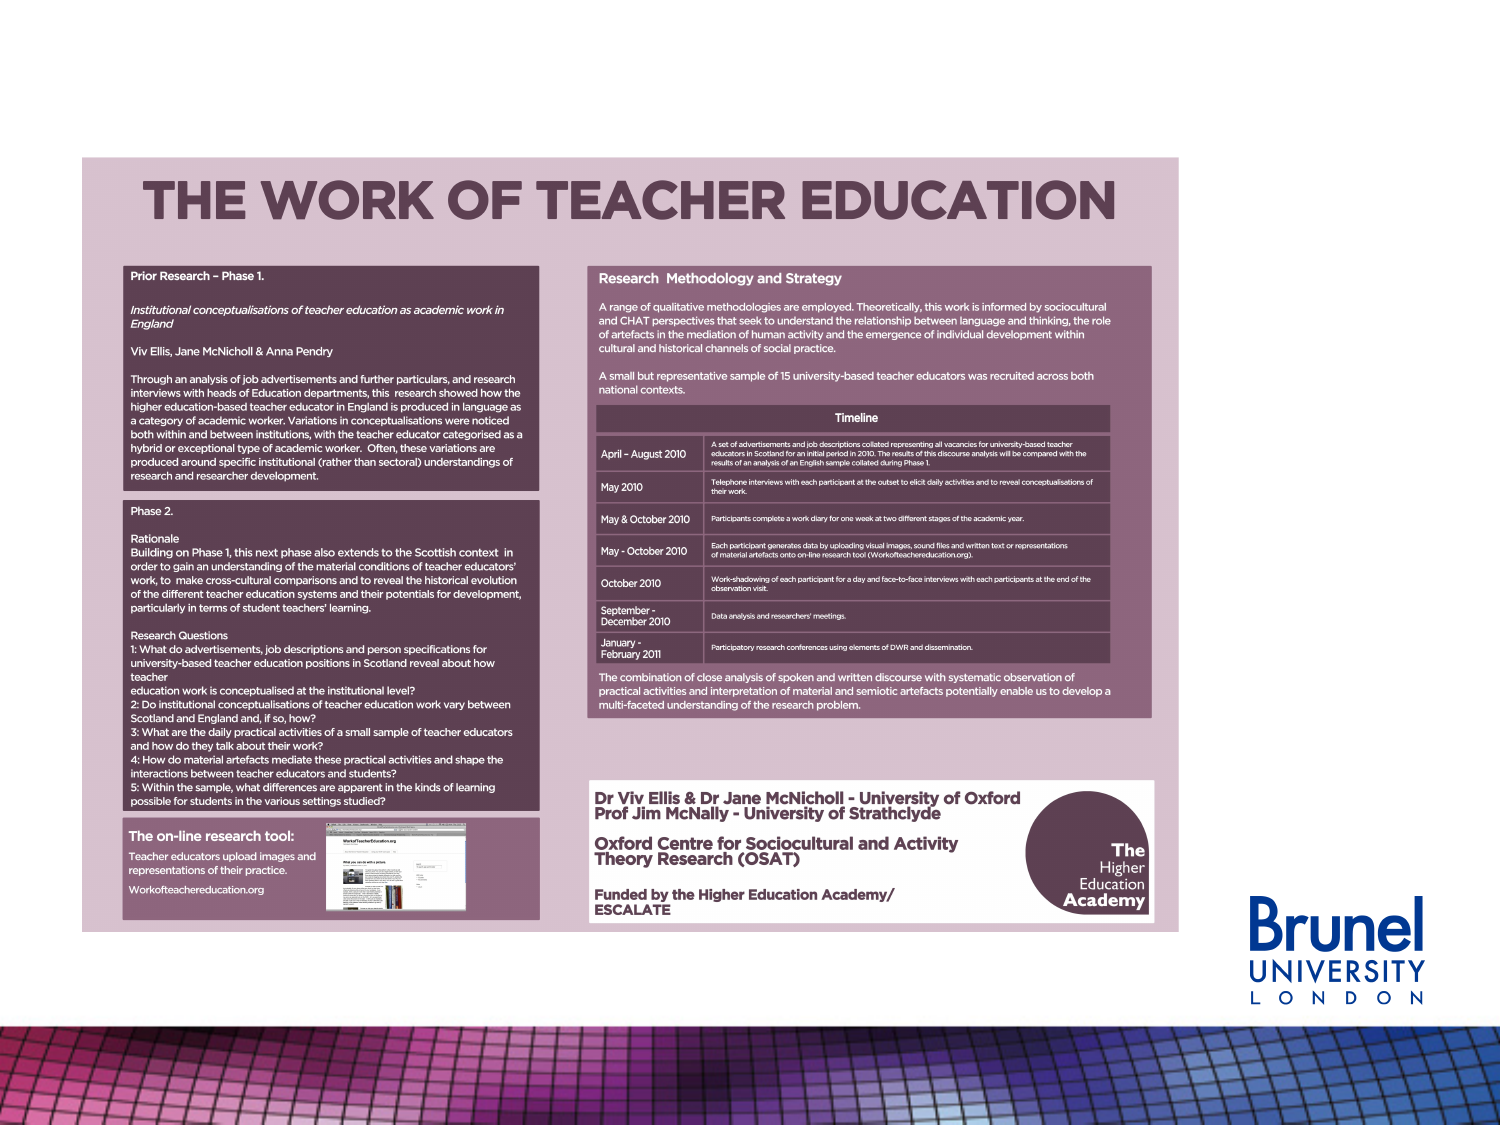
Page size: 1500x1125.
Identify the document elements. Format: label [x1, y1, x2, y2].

picture [0, 0, 1500, 1125]
list [0, 157, 1335, 932]
